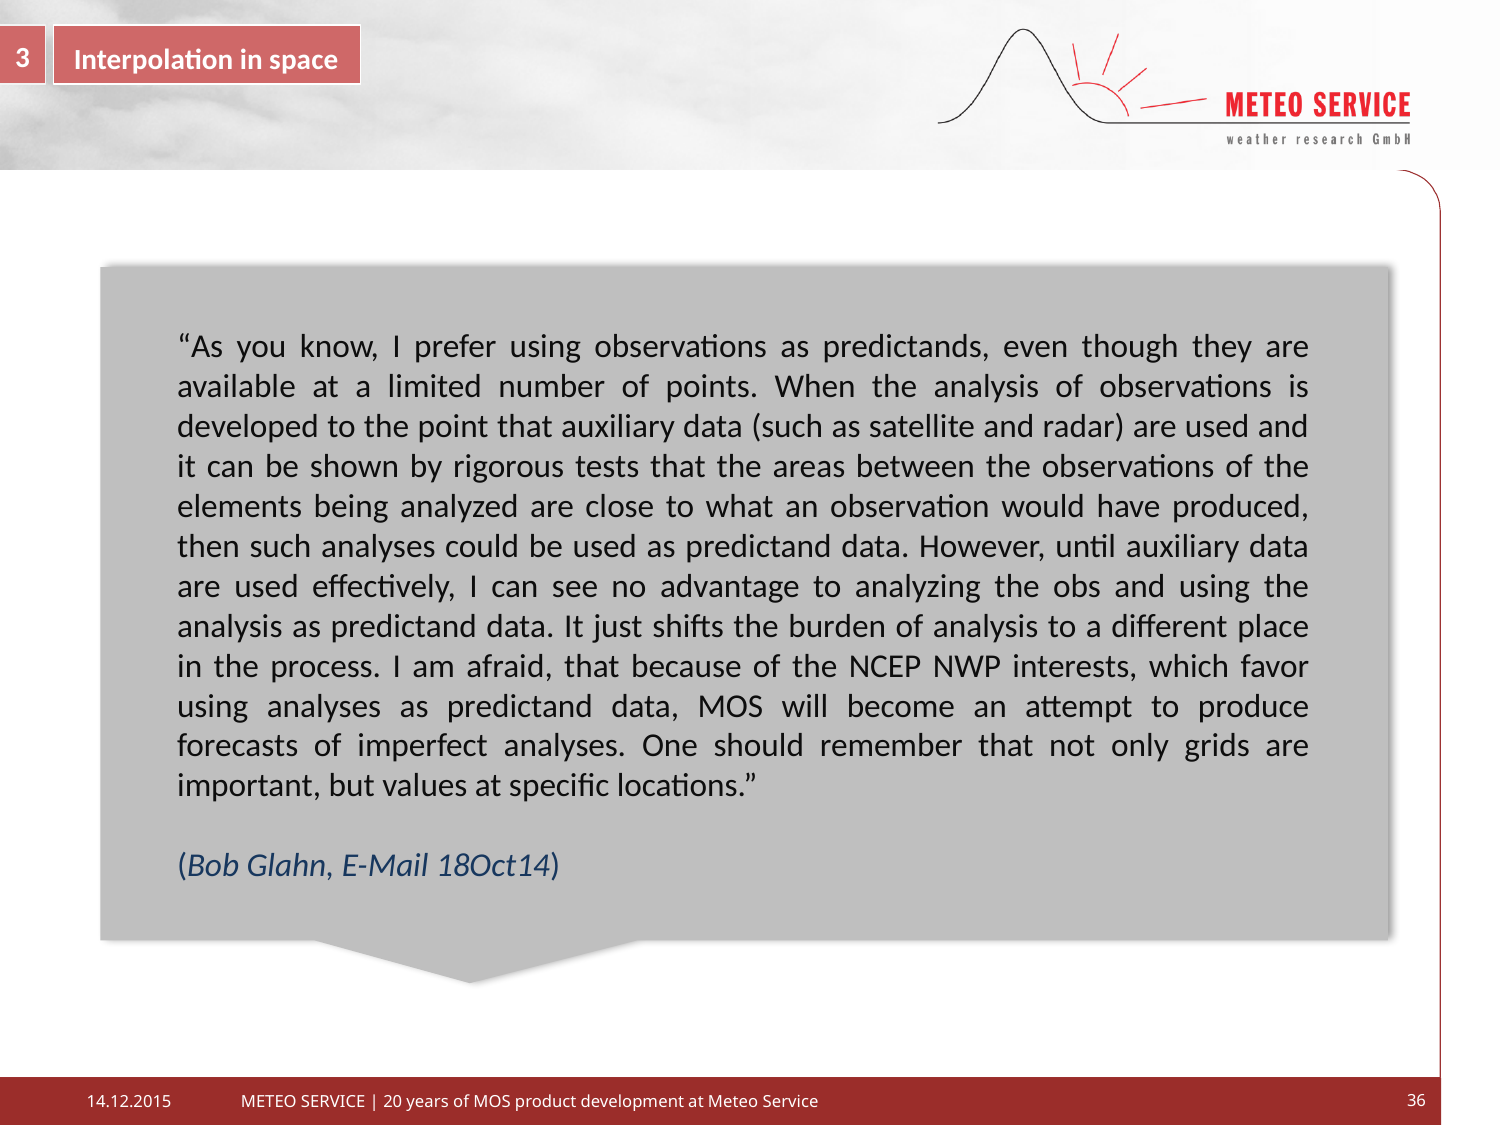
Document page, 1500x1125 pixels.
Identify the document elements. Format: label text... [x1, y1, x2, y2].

slide_number 36 [1325, 1077, 1442, 1125]
picture [0, 0, 1500, 170]
text_box [51, 23, 362, 86]
text_box 3 [0, 30, 45, 81]
text_box Interpolation in space [58, 33, 378, 84]
text_box “As you know, I prefer using observations as predictands, even though they are available at a limited number of points. When the analysis of observations is developed to the point that auxiliary data (such as satellite and radar) are used and it can be shown by rigorous tests that the areas between the observations of the elements being analyzed are close to what an observation would have produced, then such analyses could be used as predictand data. However, until auxiliary data are used effectively, I can see no advantage to analyzing the obs and using the analysis as predictand data. It just shifts the burden of analysis to a different place in the process. I am afraid, that because of the NCEP NWP interests, which favor using analyses as predictand data, MOS will become an attempt to produce forecasts of imperfect analyses. One should remember that not only grids are important, but values at specific locations.” (Bob Glahn, E-Mail 18Oct14) [100, 267, 1388, 984]
text_box [0, 23, 48, 86]
text_box METEO SERVICE | 20 years of MOS product development at Meteo Service [240, 1077, 1294, 1125]
